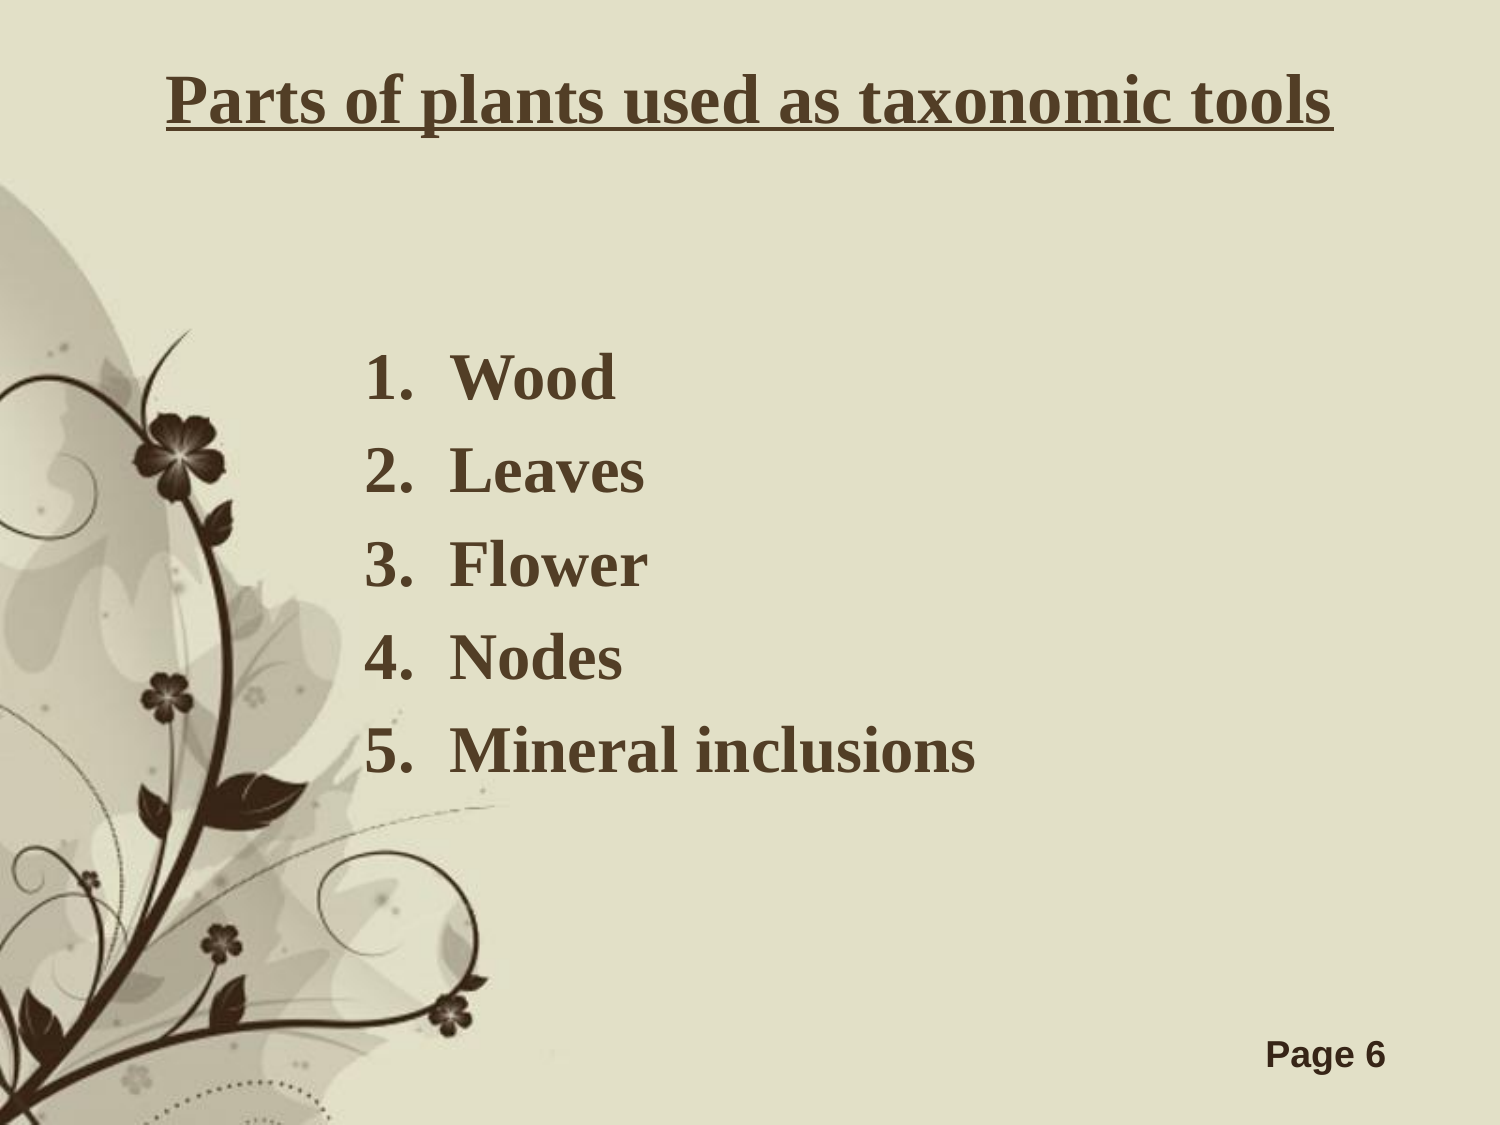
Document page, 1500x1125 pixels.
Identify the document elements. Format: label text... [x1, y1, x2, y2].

list Wood Leaves Flower Nodes Mineral inclusions [350, 324, 1463, 1025]
title Parts of plants used as taxonomic tools [75, 45, 1425, 233]
picture [0, 0, 1500, 1125]
